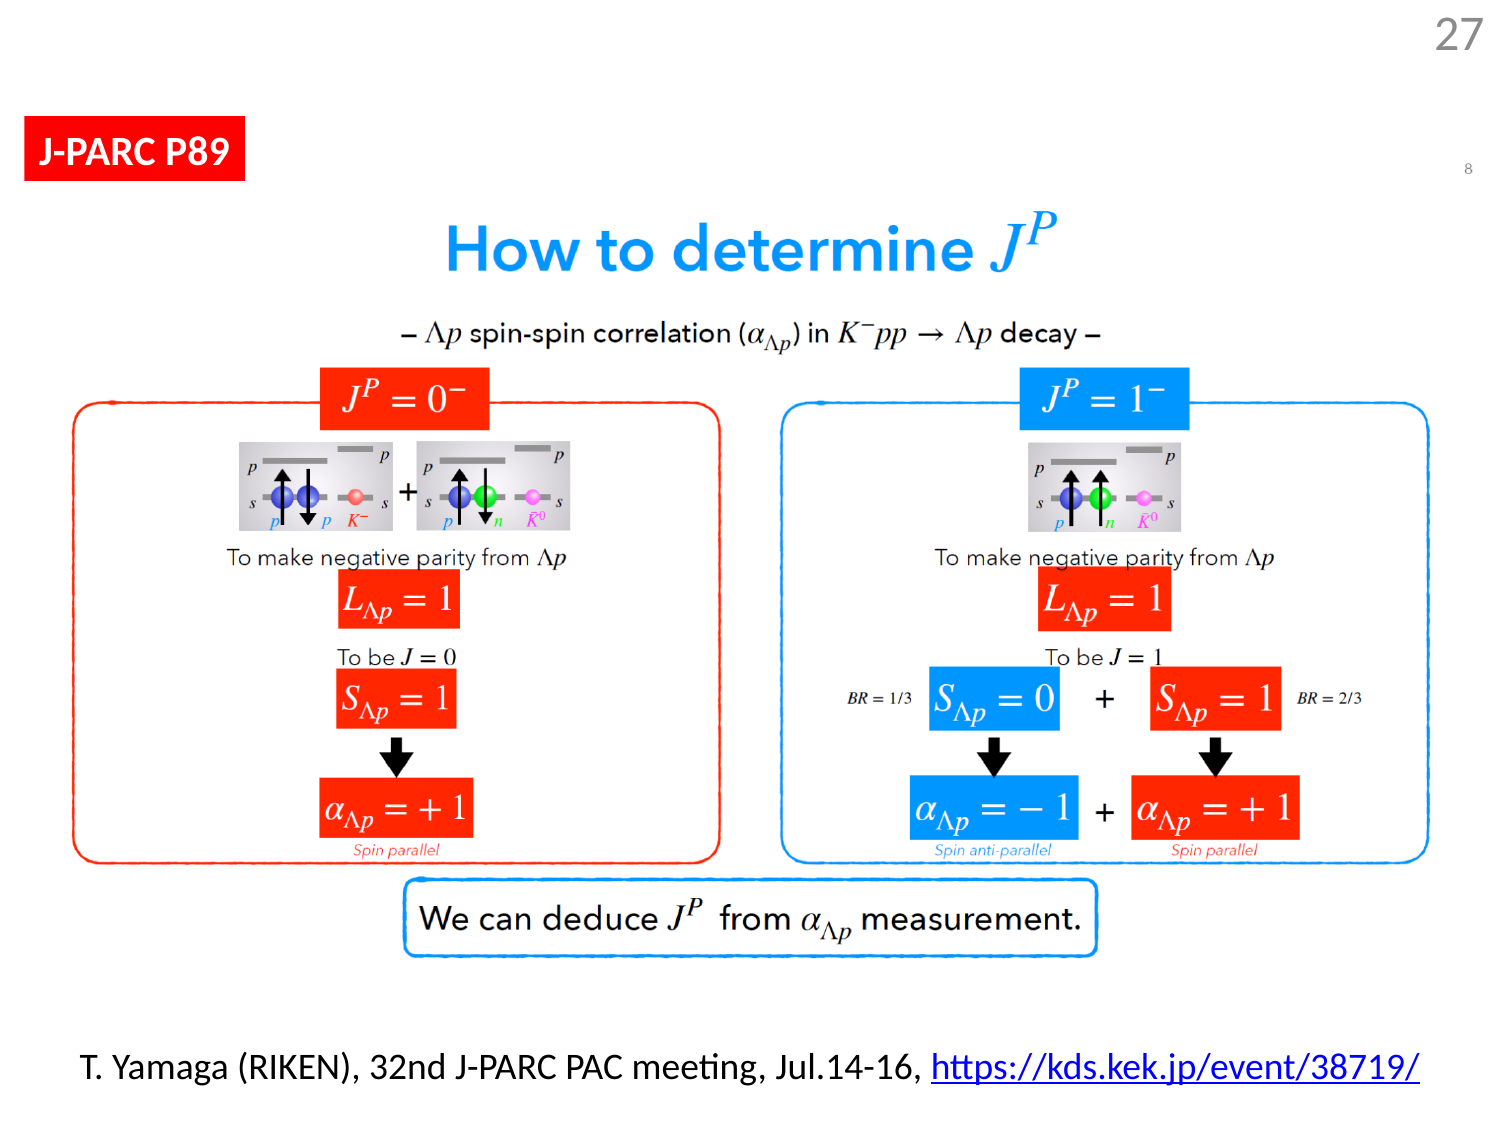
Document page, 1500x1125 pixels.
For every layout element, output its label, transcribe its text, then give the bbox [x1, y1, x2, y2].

slide_number 27 [1162, 0, 1500, 61]
text_box J-PARC P89 [24, 116, 245, 147]
text_box T. Yamaga (RIKEN), 32nd J-PARC PAC meeting, Jul.14-16, https://kds.kek.jp/event/38719/ [64, 1034, 1435, 1094]
picture [14, 148, 1486, 977]
